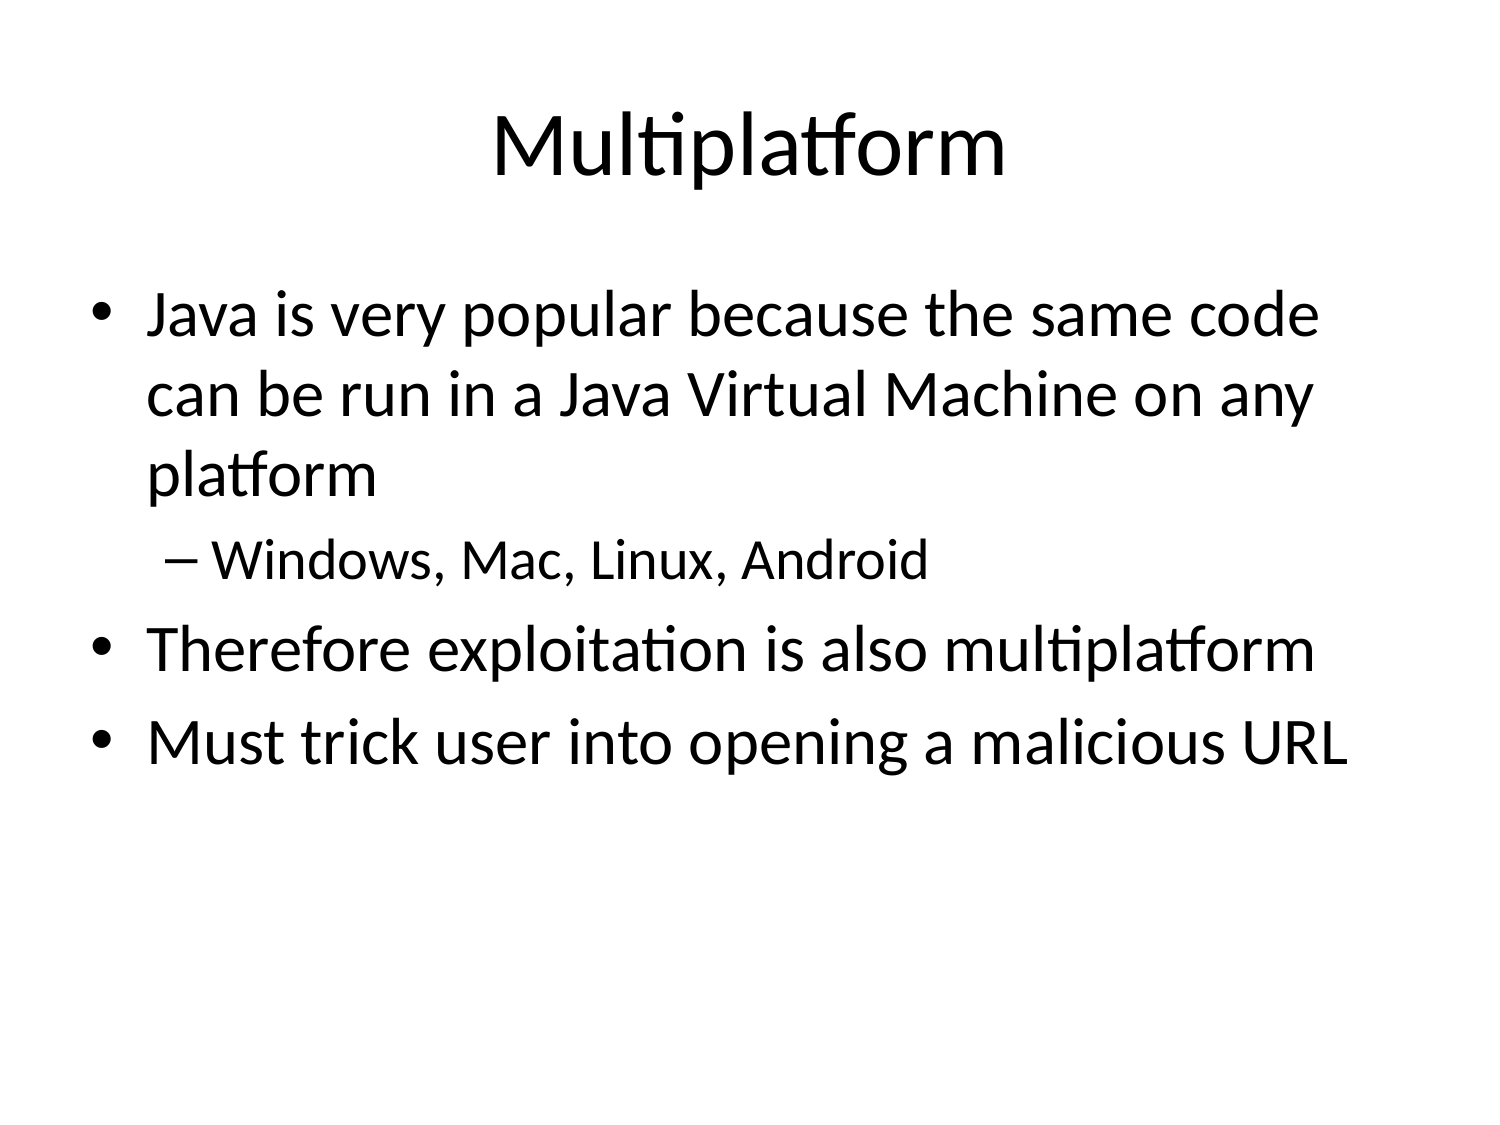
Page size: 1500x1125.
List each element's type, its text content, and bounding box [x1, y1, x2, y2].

list Java is very popular because the same code can be run in a Java Virtual Machine on any platform Windows, Mac, Linux, Android Therefore exploitation is also multiplatform Must trick user into opening a malicious URL [75, 262, 1425, 1005]
title Multiplatform [75, 45, 1425, 233]
